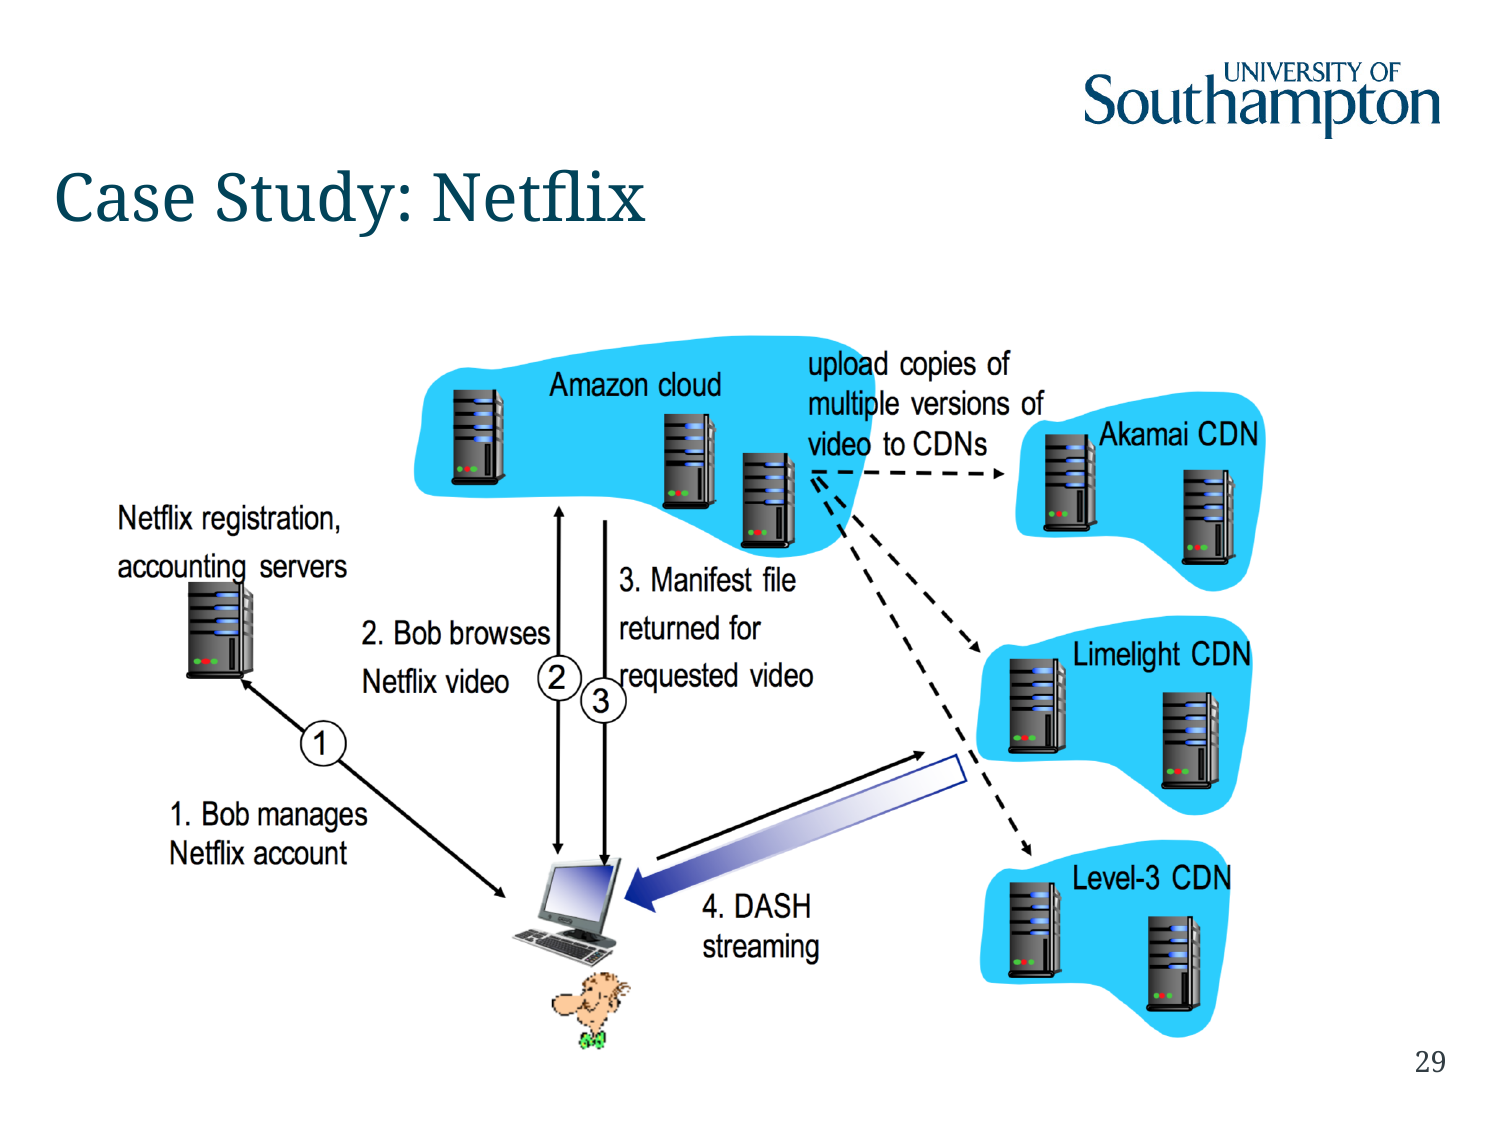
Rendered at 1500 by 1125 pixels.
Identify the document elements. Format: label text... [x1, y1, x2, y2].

picture [102, 269, 1365, 1088]
slide_number 29 [1369, 1035, 1448, 1088]
title Case Study: Netflix [52, 147, 1448, 255]
picture [1085, 62, 1440, 139]
